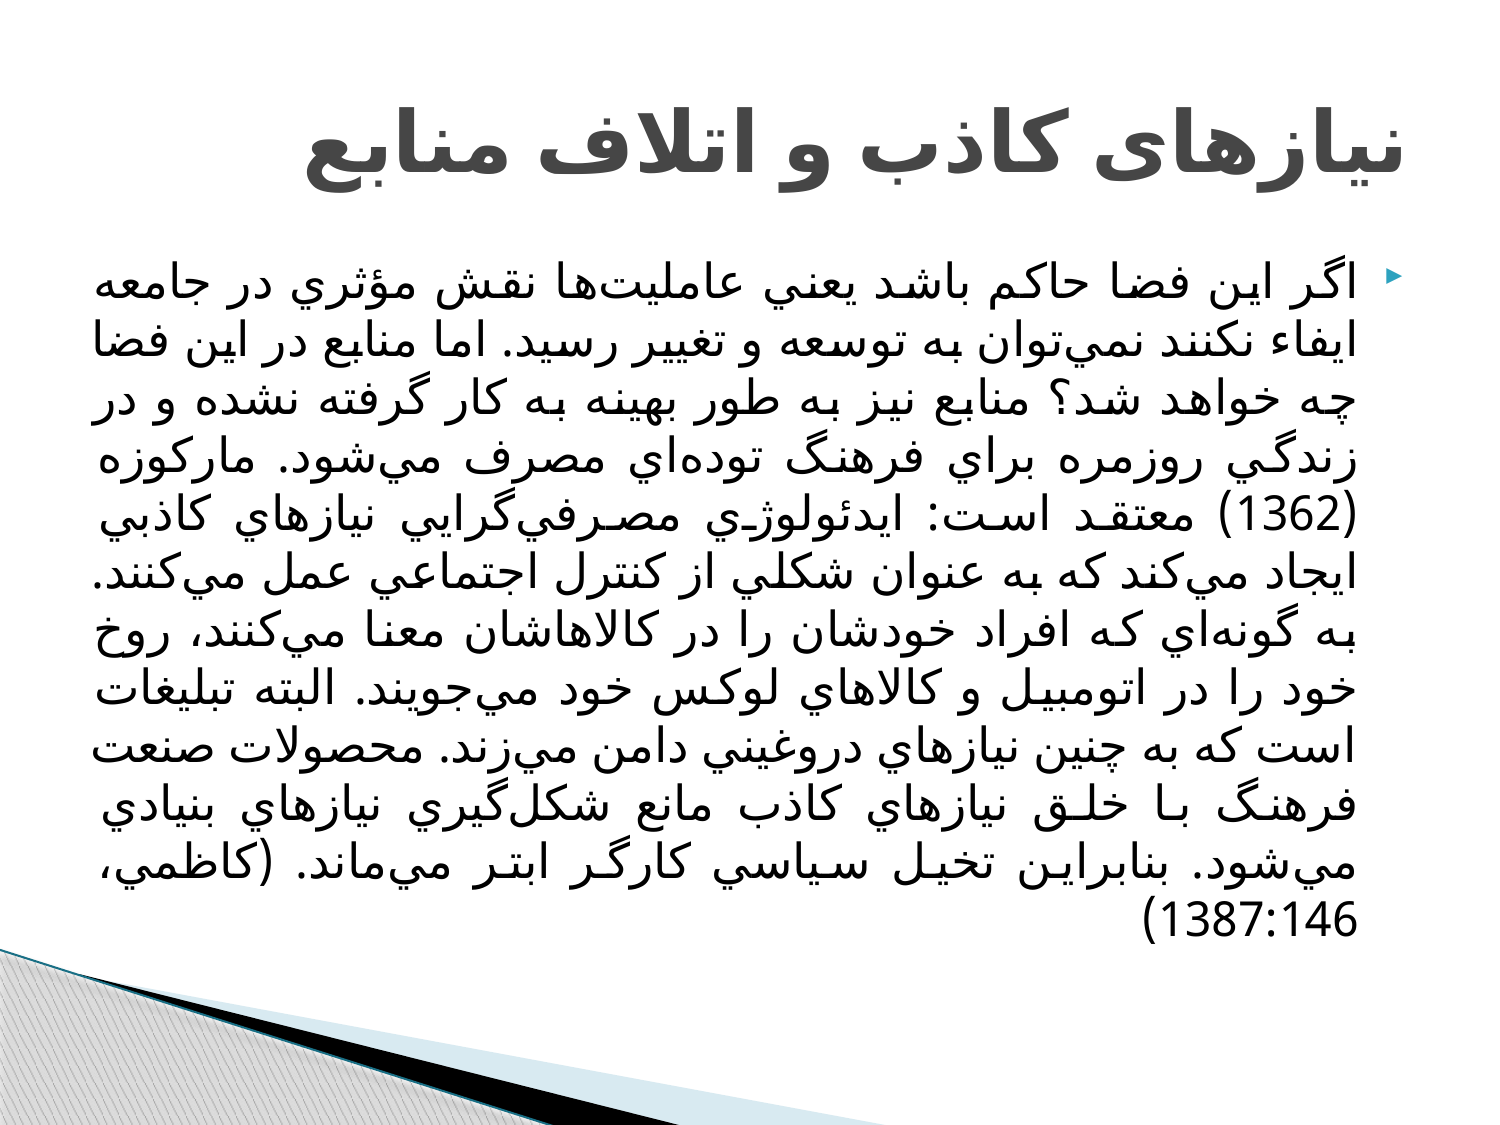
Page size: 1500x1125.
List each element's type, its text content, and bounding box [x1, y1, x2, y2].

title نیازهای کاذب و اتلاف منابع [75, 45, 1425, 233]
list اگر اين فضا حاكم باشد يعني عامليت‌ها نقش مؤثري در جامعه ايفاء نكنند نمي‌توان به توسعه و تغيير رسيد. اما منابع در اين فضا چه خواهد شد؟ منابع نيز به طور بهينه به كار گرفته نشده و در زندگي روزمره براي فرهنگ توده‌اي مصرف مي‌شود. ماركوزه (1362) معتقد است: ايدئولوژي مصرفي‌گرايي نيازهاي كاذبي ايجاد مي‌كند كه به عنوان شكلي از كنترل اجتماعي عمل مي‌كنند. به گونه‌اي كه افراد خودشان را در كالاهاشان معنا مي‌كنند، روخ خود را در اتومبيل و كالاهاي لوكس خود مي‌جويند. البته تبليغات است كه به چنين نيازهاي دروغيني دامن مي‌زند. محصولات صنعت فرهنگ با خلق نيازهاي كاذب مانع شكل‌گيري نيازهاي بنيادي مي‌شود. بنابراين تخيل سياسي كارگر ابتر مي‌ماند. (كاظمي، 1387:‌146) [75, 243, 1425, 961]
